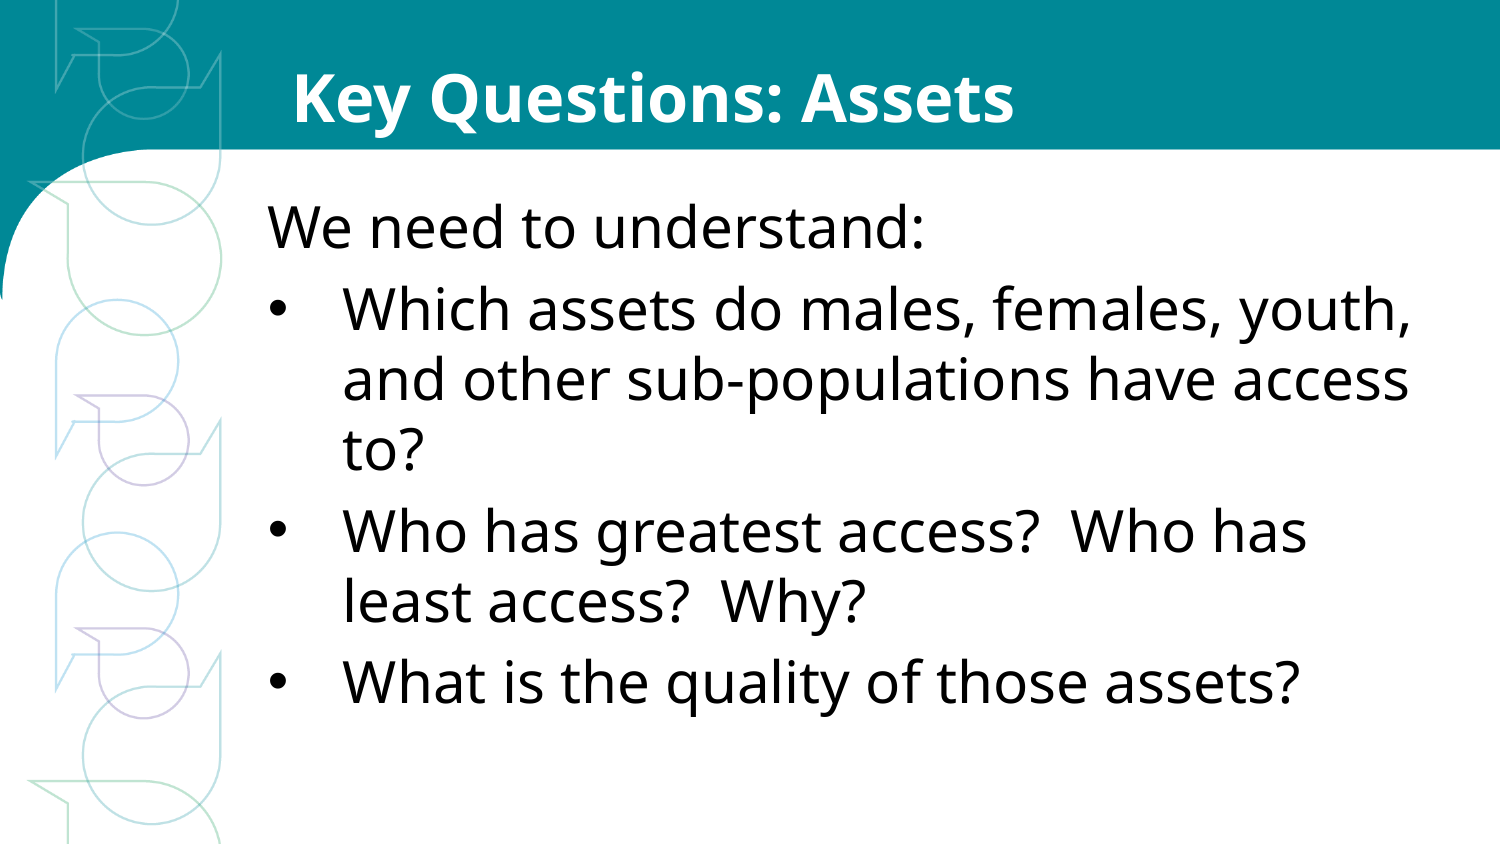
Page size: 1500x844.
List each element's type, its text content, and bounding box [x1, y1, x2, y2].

title Key Questions: Assets [276, 25, 1416, 167]
picture [0, 0, 1500, 844]
list We need to understand: Which assets do males, females, youth, and other sub-populations have access to? Who has greatest access? Who has least access? Why? What is the quality of those assets? [252, 183, 1465, 724]
